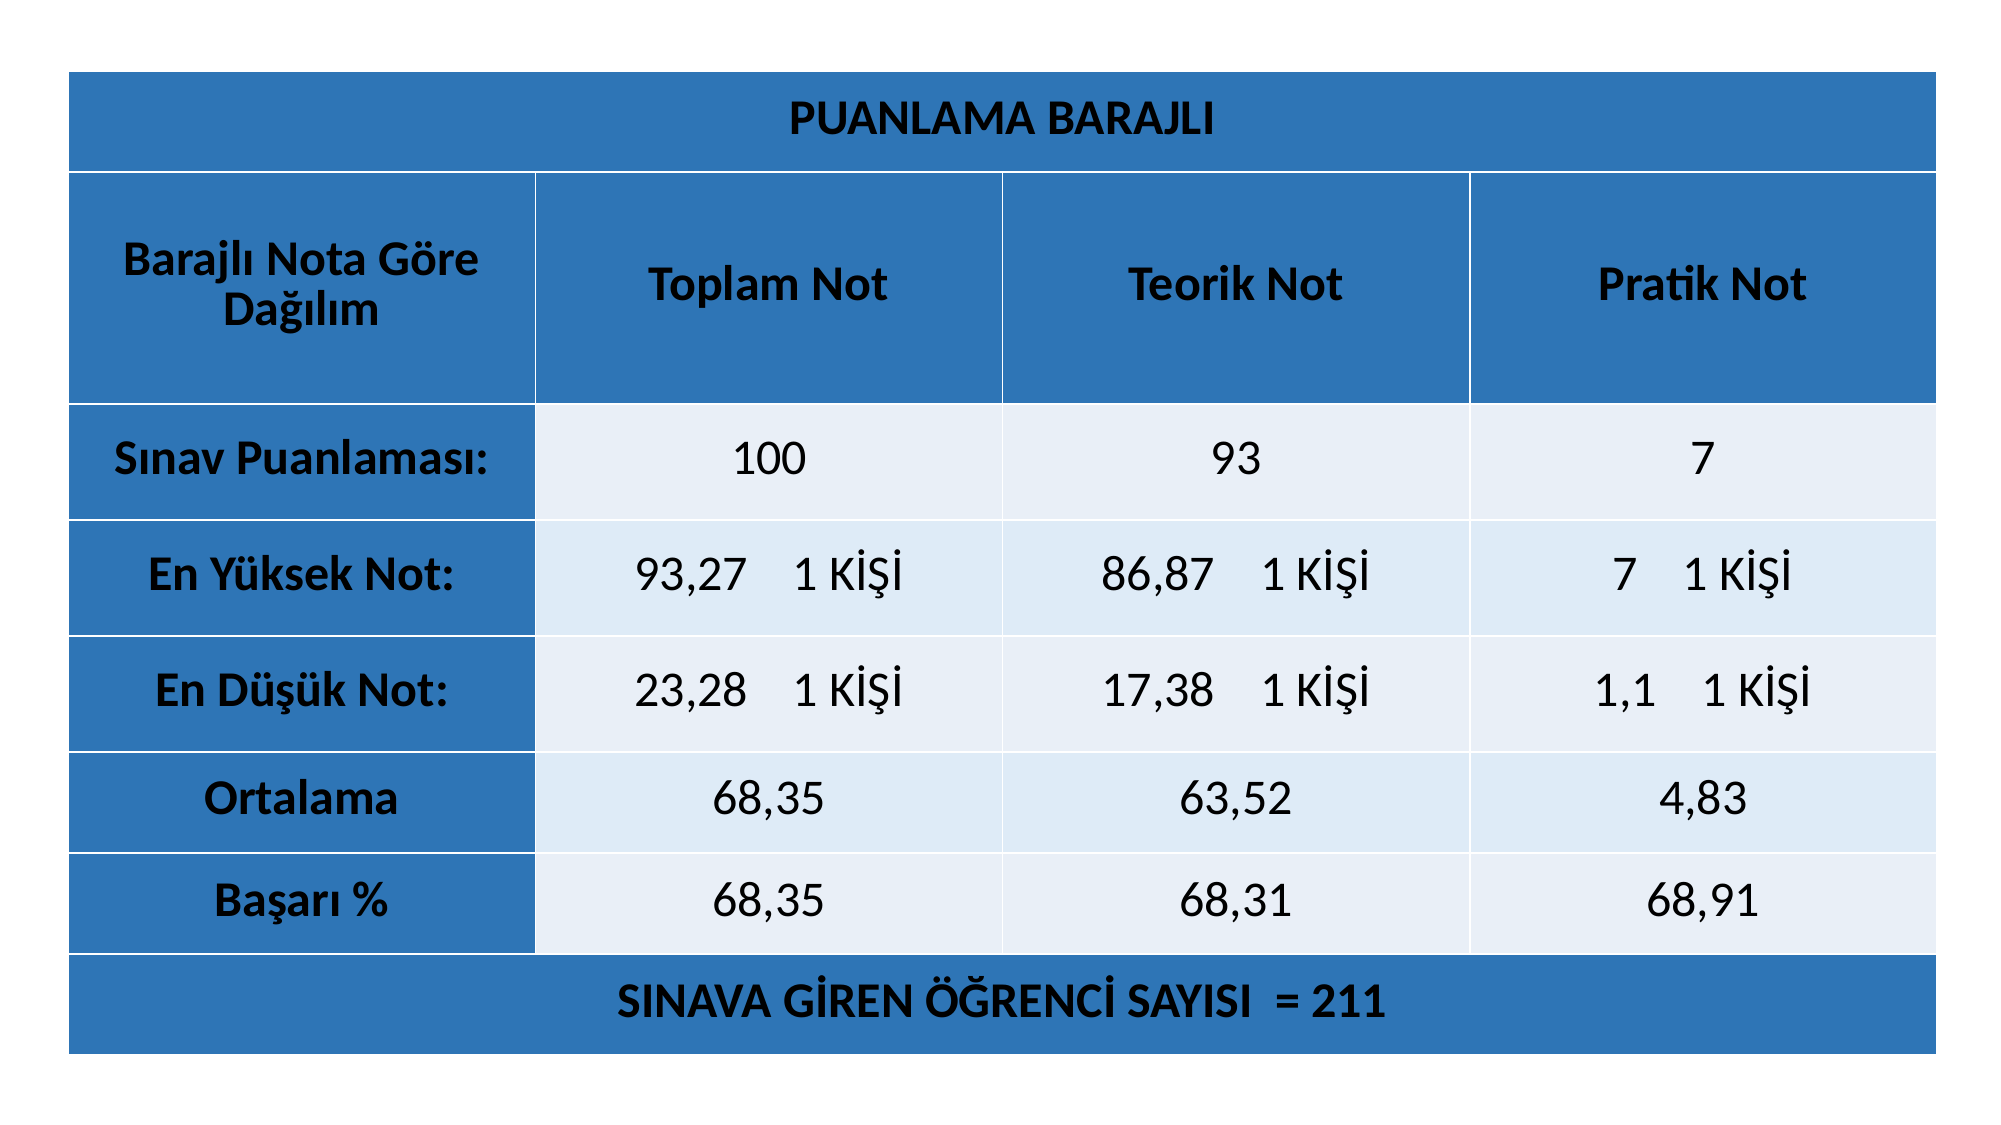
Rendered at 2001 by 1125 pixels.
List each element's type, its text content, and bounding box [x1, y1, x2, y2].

table_cell Sınav Puanlaması: [69, 405, 535, 519]
table_cell 100 [536, 405, 1002, 519]
table_cell En Düşük Not: [69, 637, 535, 751]
table_cell 68,35 [536, 753, 1002, 852]
table_cell Toplam Not [536, 173, 1002, 403]
table_cell 68,31 [1003, 854, 1469, 953]
table_cell 93 [1003, 405, 1469, 519]
table_cell SINAVA GİREN ÖĞRENCİ SAYISI = 211 [69, 955, 1936, 1054]
table_cell 1,1 1 KİŞİ [1471, 637, 1936, 751]
table_cell 93,27 1 KİŞİ [536, 521, 1002, 635]
table_cell 68,91 [1471, 854, 1936, 953]
table_cell 4,83 [1471, 753, 1936, 852]
table_cell 7 [1471, 405, 1936, 519]
table_cell 63,52 [1003, 753, 1469, 852]
table_cell 17,38 1 KİŞİ [1003, 637, 1469, 751]
table_cell 68,35 [536, 854, 1002, 953]
table_header PUANLAMA BARAJLI [69, 72, 1936, 171]
table_cell 86,87 1 KİŞİ [1003, 521, 1469, 635]
table_cell Pratik Not [1471, 173, 1936, 403]
table_cell 7 1 KİŞİ [1471, 521, 1936, 635]
table_cell Barajlı Nota Göre Dağılım [69, 173, 535, 403]
table_cell En Yüksek Not: [69, 521, 535, 635]
table_cell Başarı % [69, 854, 535, 953]
table_cell Teorik Not [1003, 173, 1469, 403]
table_cell 23,28 1 KİŞİ [536, 637, 1002, 751]
table_cell Ortalama [69, 753, 535, 852]
